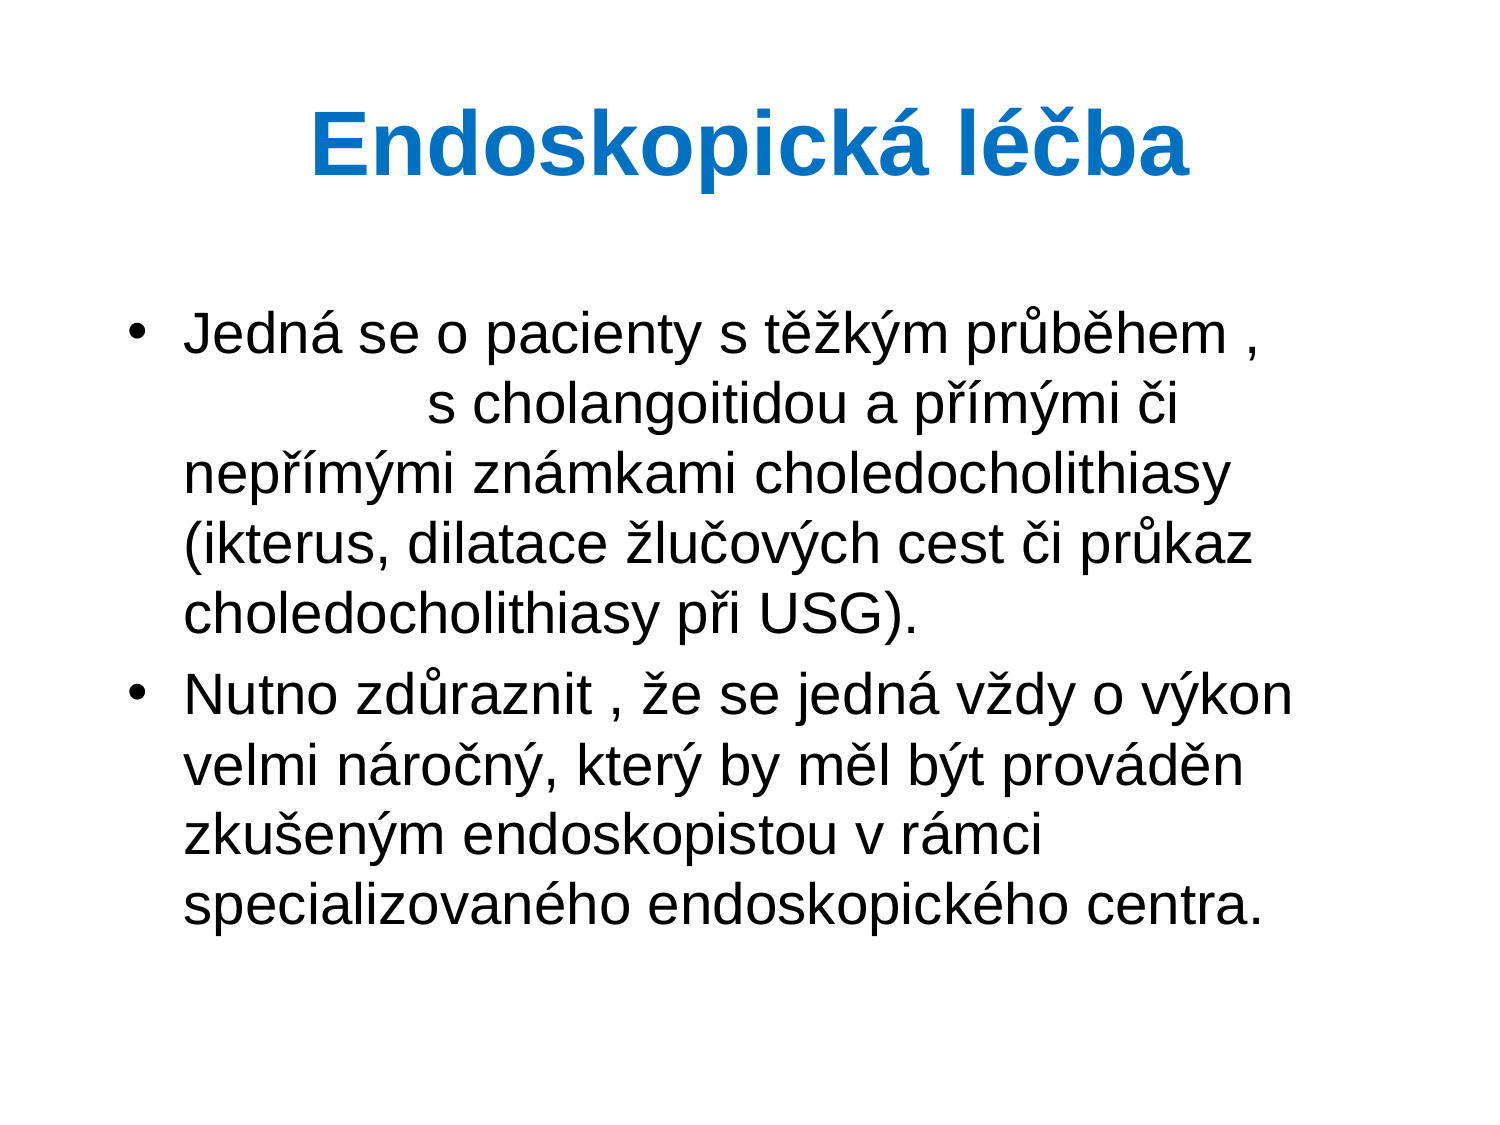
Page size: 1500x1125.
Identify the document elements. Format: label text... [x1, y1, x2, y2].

list Jedná se o pacienty s těžkým průběhem , s cholangoitidou a přímými či nepřímými známkami choledocholithiasy (ikterus, dilatace žlučových cest či průkaz choledocholithiasy při USG). Nutno zdůraznit , že se jedná vždy o výkon velmi náročný, který by měl být prováděn zkušeným endoskopistou v rámci specializovaného endoskopického centra. [112, 287, 1388, 963]
title Endoskopická léčba [75, 45, 1425, 233]
